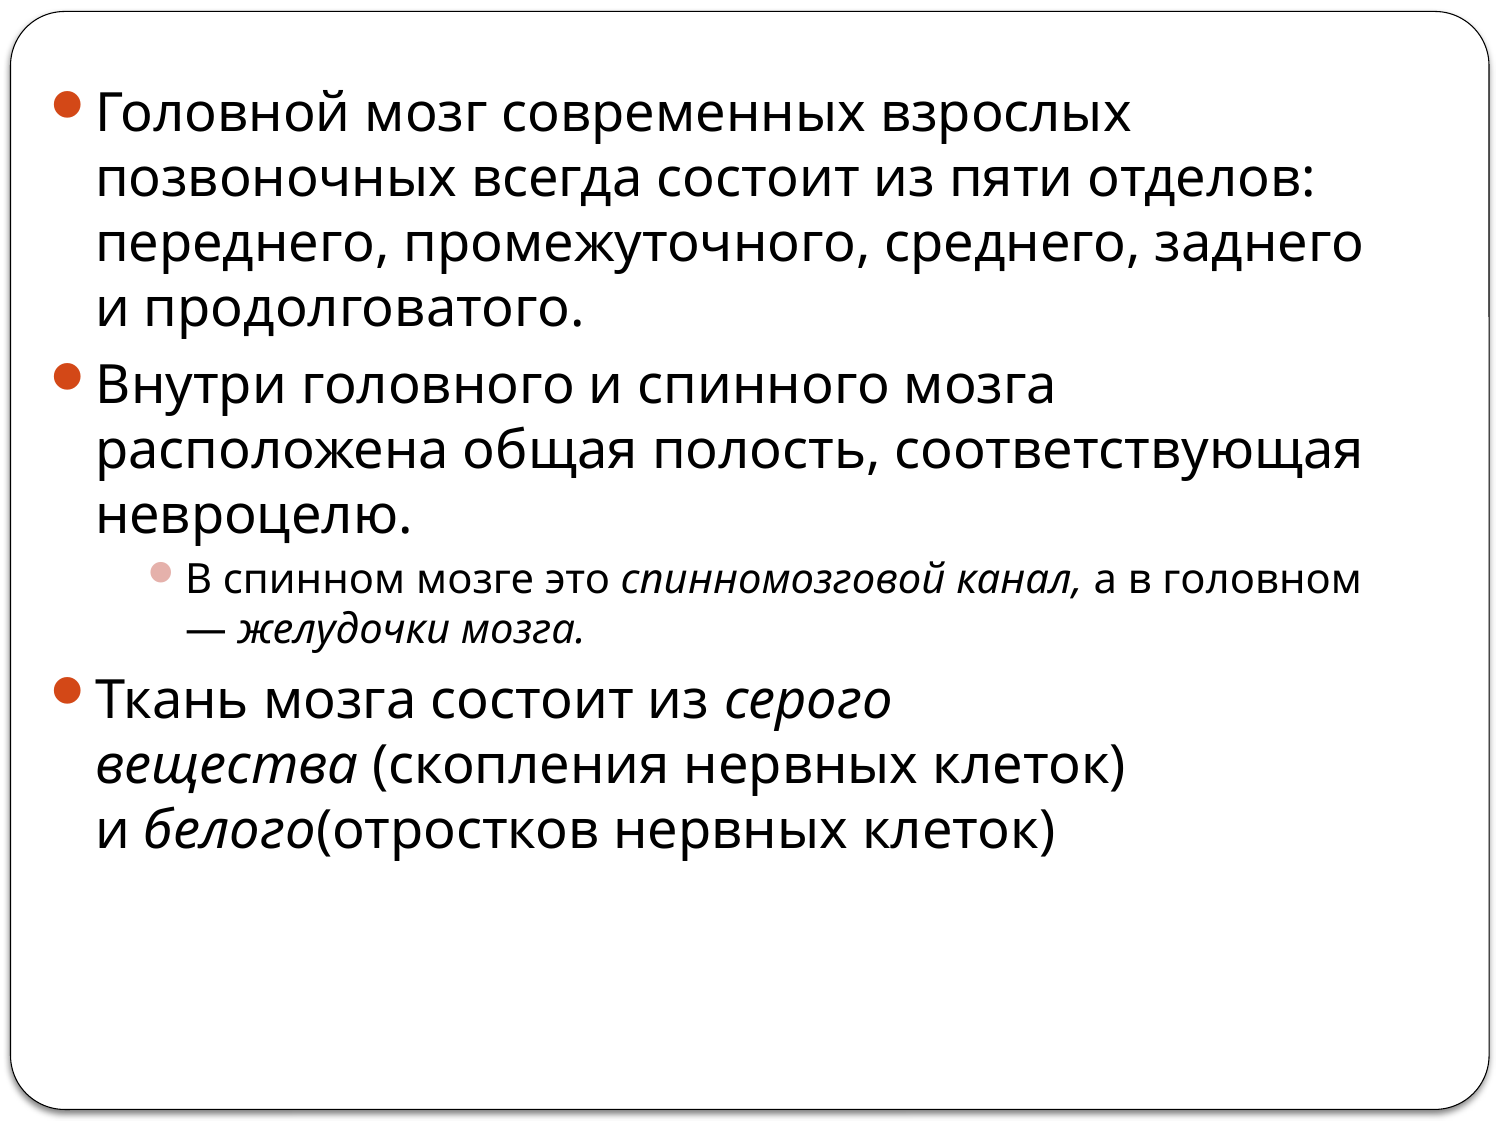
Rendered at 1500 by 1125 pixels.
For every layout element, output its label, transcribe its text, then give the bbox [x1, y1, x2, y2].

list Головной мозг современных взрослых позвоночных всегда состоит из пяти отделов: переднего, промежуточного, среднего, заднего и продолговатого. Внутри головного и спинного мозга расположена общая полость, соответствующая невроцелю. В спинном мозге это спинномозговой канал, а в головном — желудочки мозга. Ткань мозга состоит из серого вещества (скопления нервных клеток) и белого(отростков нервных клеток) [35, 70, 1425, 988]
